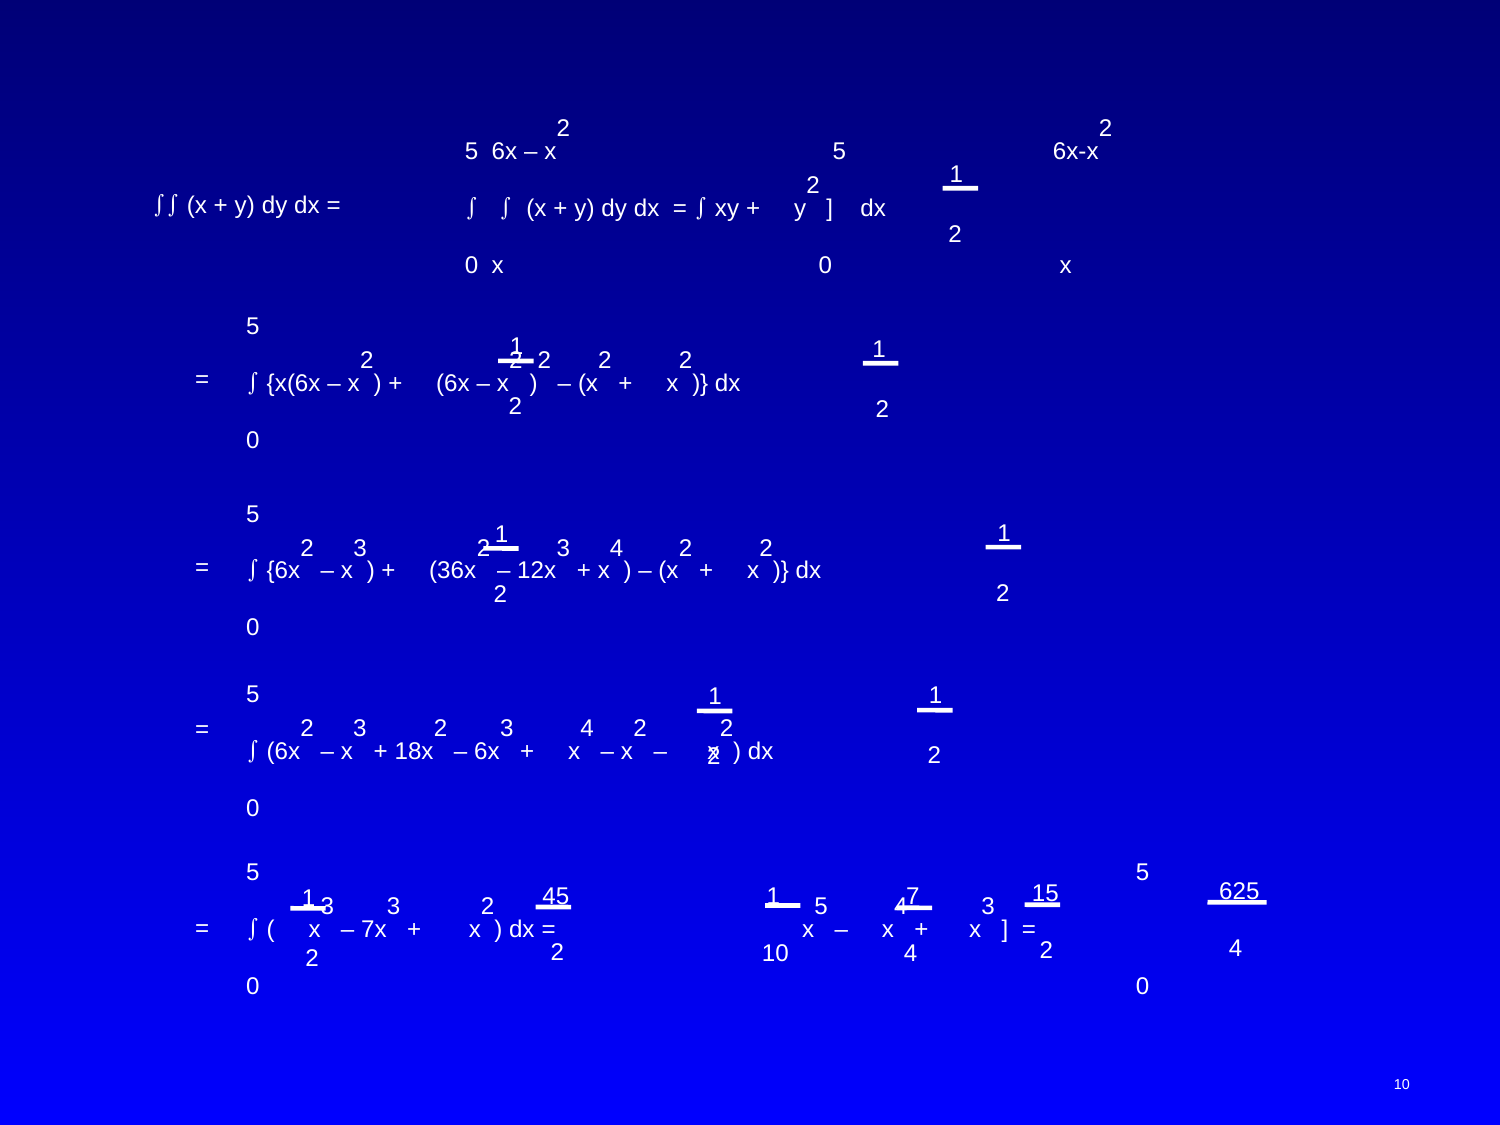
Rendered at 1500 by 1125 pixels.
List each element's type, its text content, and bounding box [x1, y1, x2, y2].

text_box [174, 820, 741, 988]
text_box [174, 642, 1126, 810]
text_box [174, 462, 1201, 630]
slide_number 10 [1074, 1024, 1426, 1101]
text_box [742, 820, 1226, 988]
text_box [137, 99, 1213, 267]
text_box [174, 274, 1088, 442]
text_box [1230, 839, 1290, 962]
